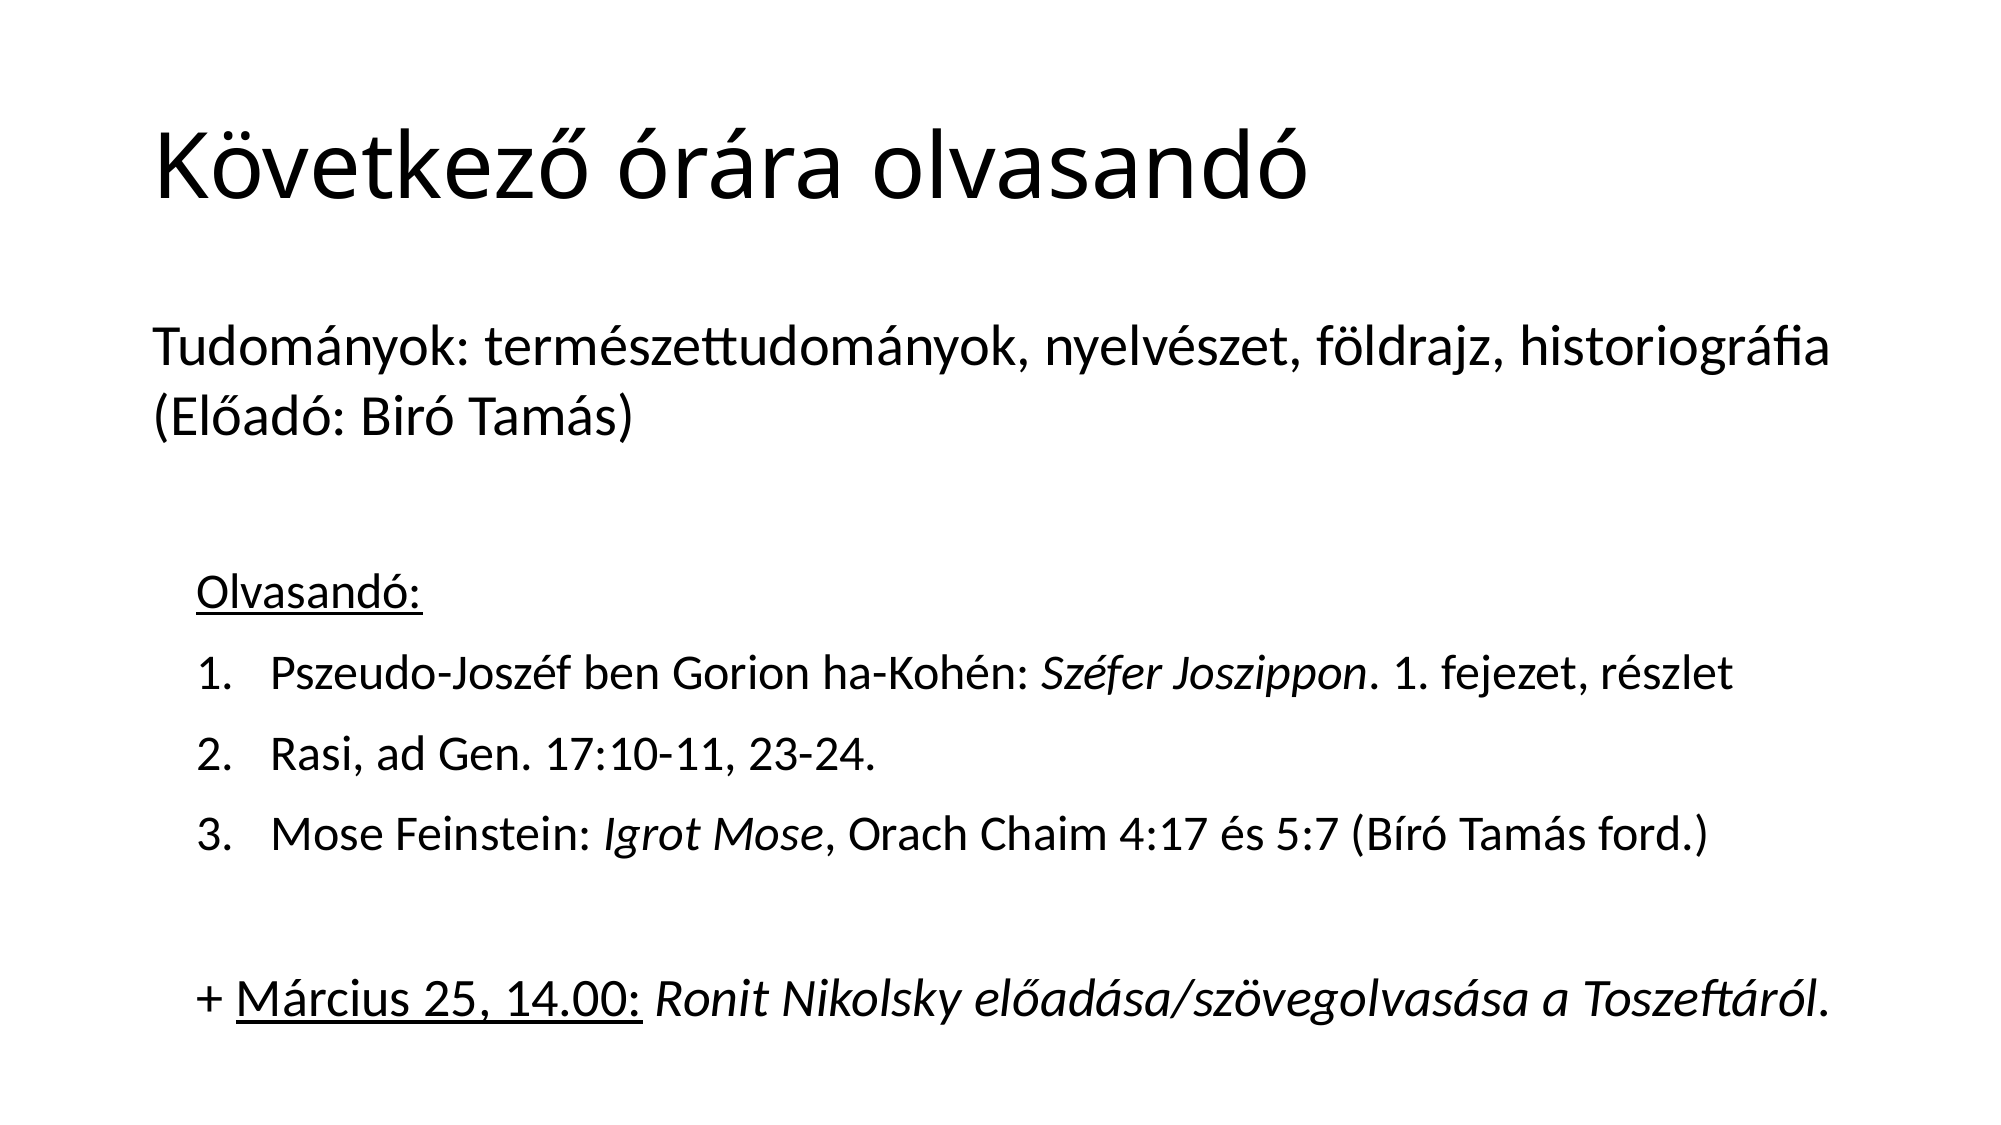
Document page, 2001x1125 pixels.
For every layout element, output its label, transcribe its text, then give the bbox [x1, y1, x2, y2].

title Következő órára olvasandó [137, 59, 1863, 278]
list Tudományok: természettudományok, nyelvészet, földrajz, historiográfia (Előadó: Biró Tamás) Olvasandó: Pszeudo-Joszéf ben Gorion ha-Kohén: Széfer Joszippon. 1. fejezet, részlet Rasi, ad Gen. 17:10-11, 23-24. Mose Feinstein: Igrot Mose, Orach Chaim 4:17 és 5:7 (Bíró Tamás ford.) + Március 25, 14.00: Ronit Nikolsky előadása/szövegolvasása a Toszeftáról. [137, 299, 1918, 1085]
